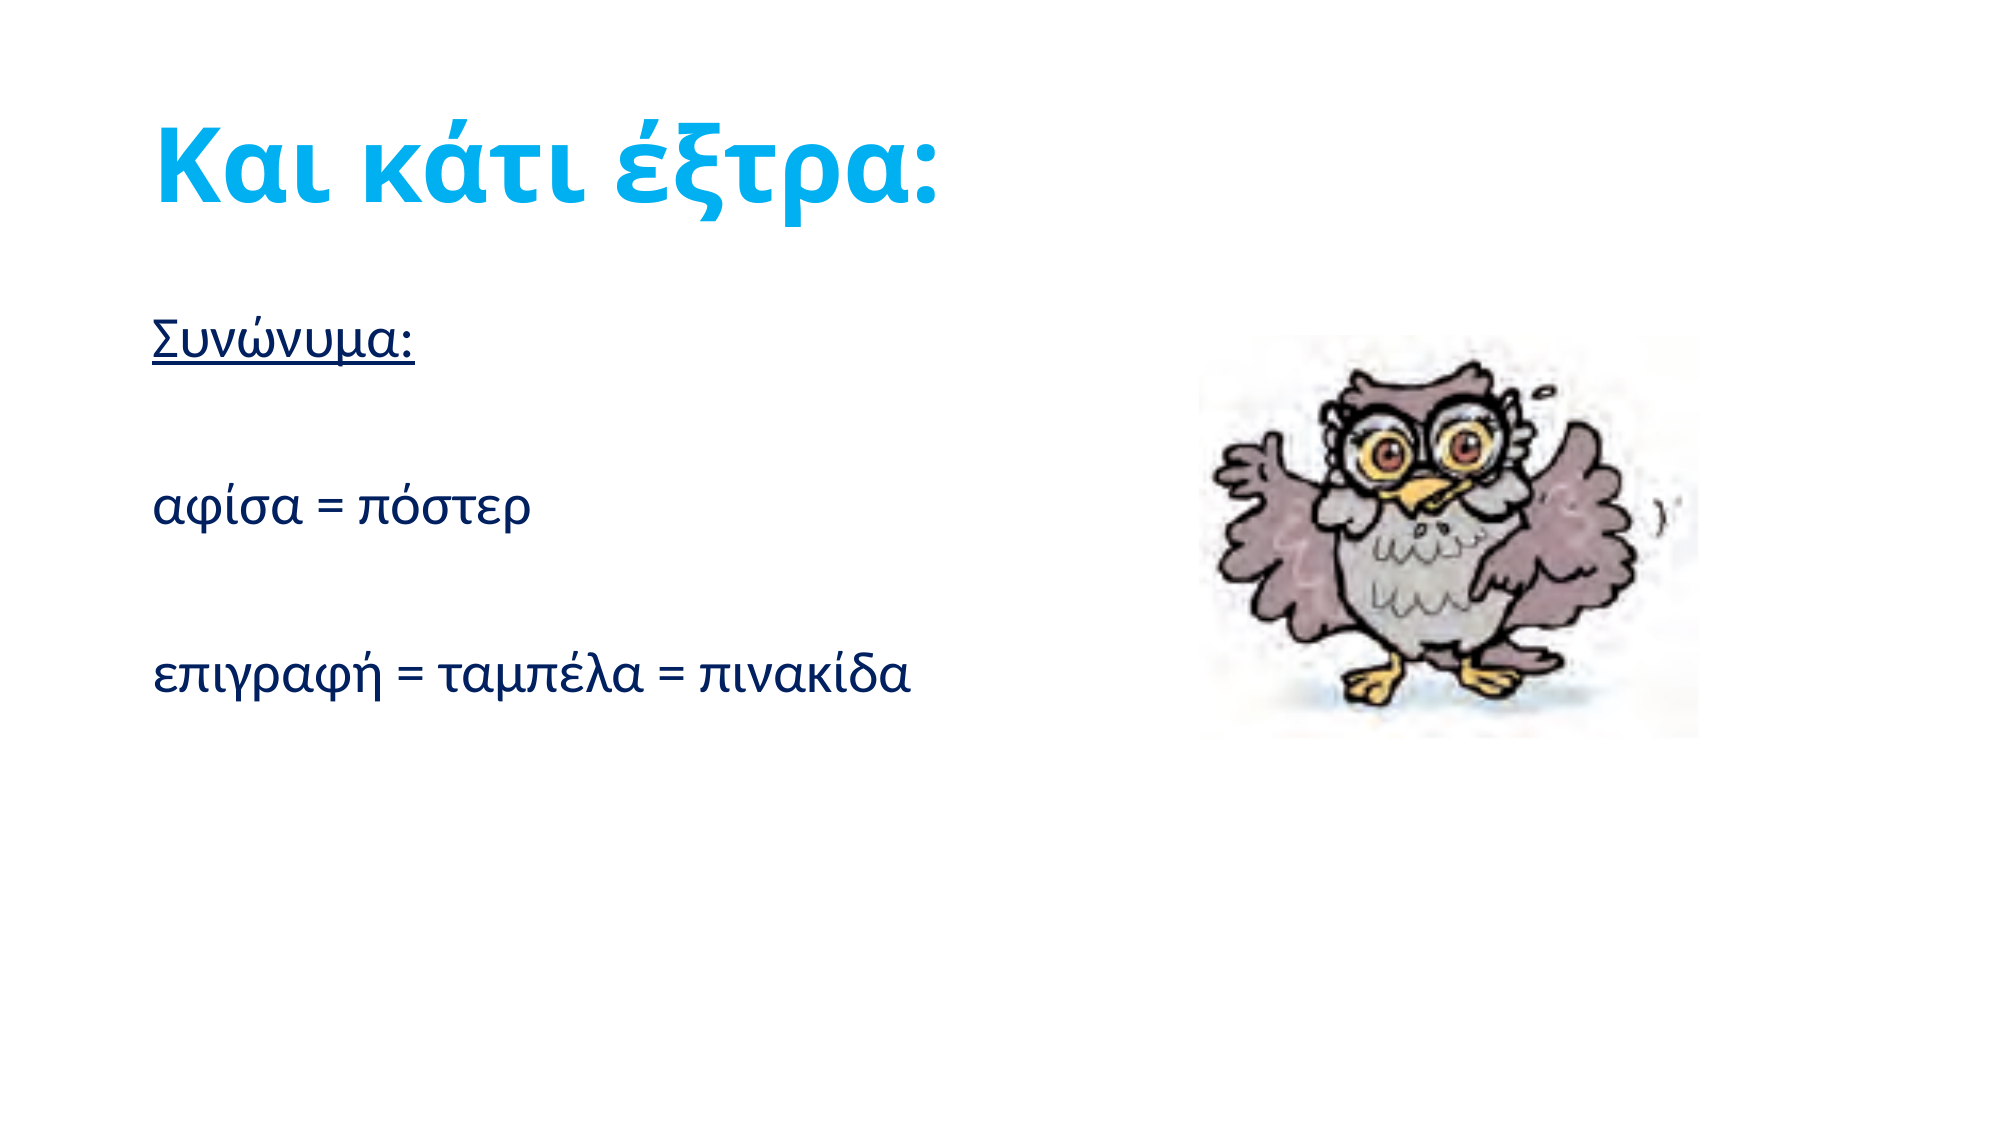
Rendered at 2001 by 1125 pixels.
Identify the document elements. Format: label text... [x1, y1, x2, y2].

picture [1198, 335, 1712, 739]
title Και κάτι έξτρα: [137, 59, 1863, 278]
list Συνώνυμα: αφίσα = πόστερ επιγραφή = ταμπέλα = πινακίδα [137, 299, 1863, 1014]
